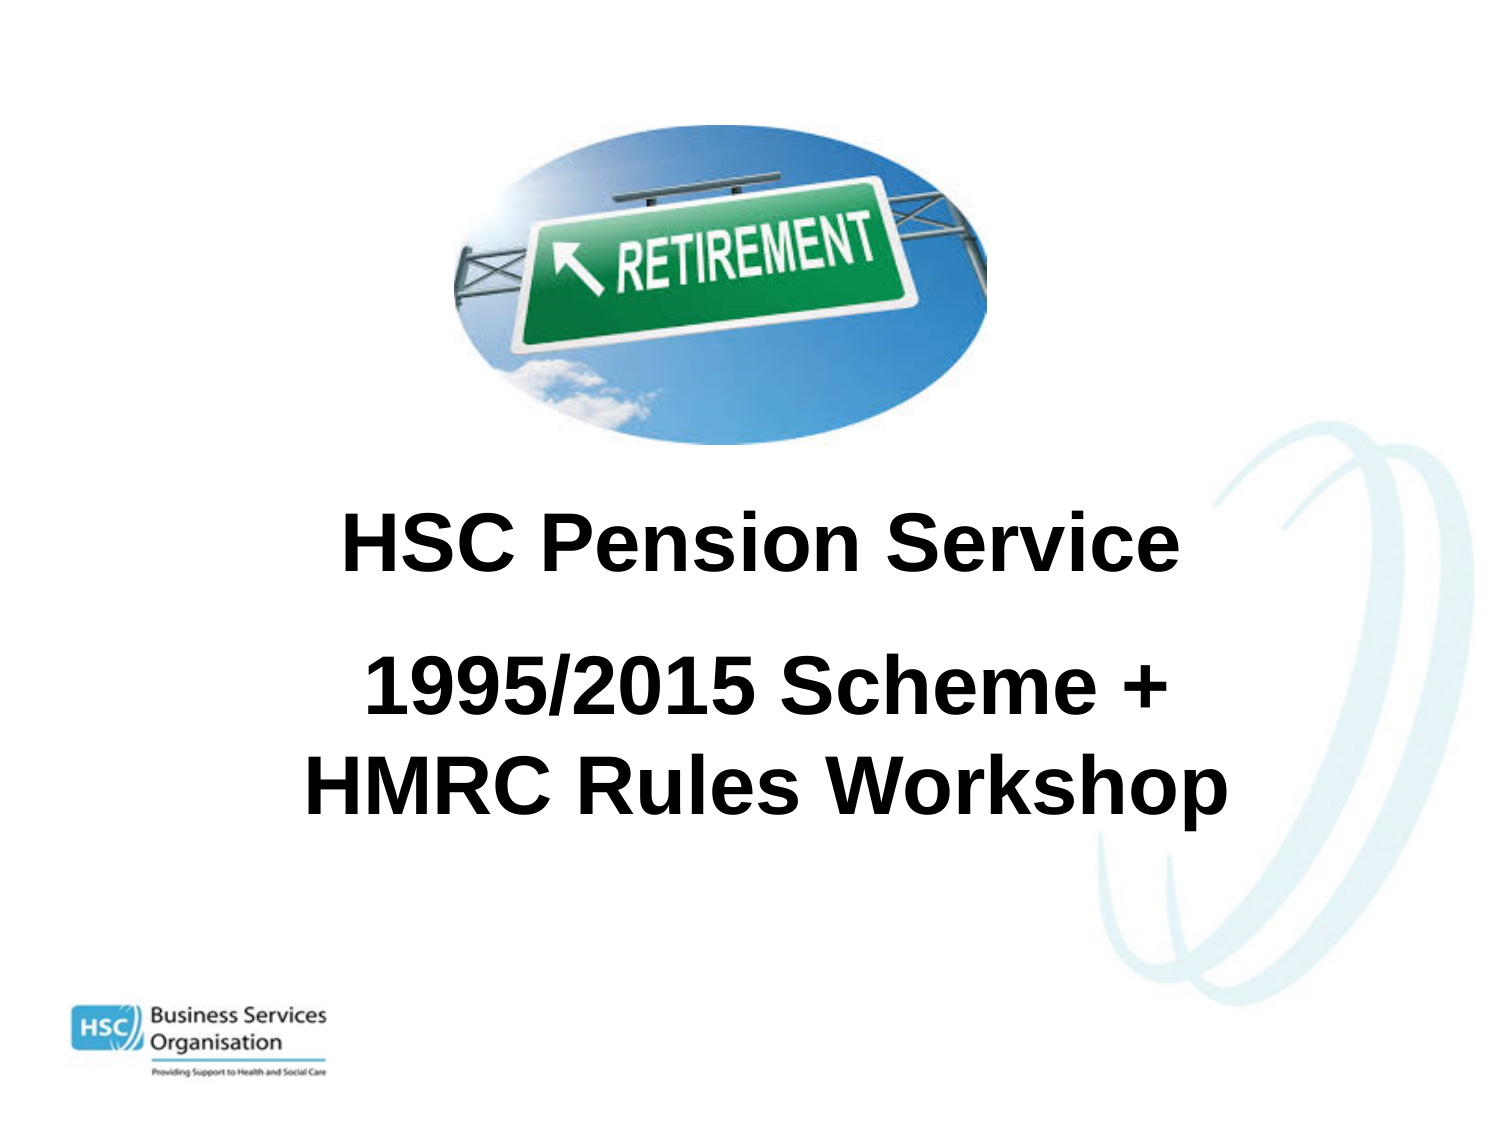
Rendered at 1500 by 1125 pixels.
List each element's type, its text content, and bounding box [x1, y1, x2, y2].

subtitle 1995/2015 Scheme + HMRC Rules Workshop [241, 680, 1293, 806]
picture [52, 999, 367, 1092]
title HSC Pension Service [123, 396, 1400, 680]
picture [1059, 414, 1481, 1017]
picture [454, 125, 987, 445]
